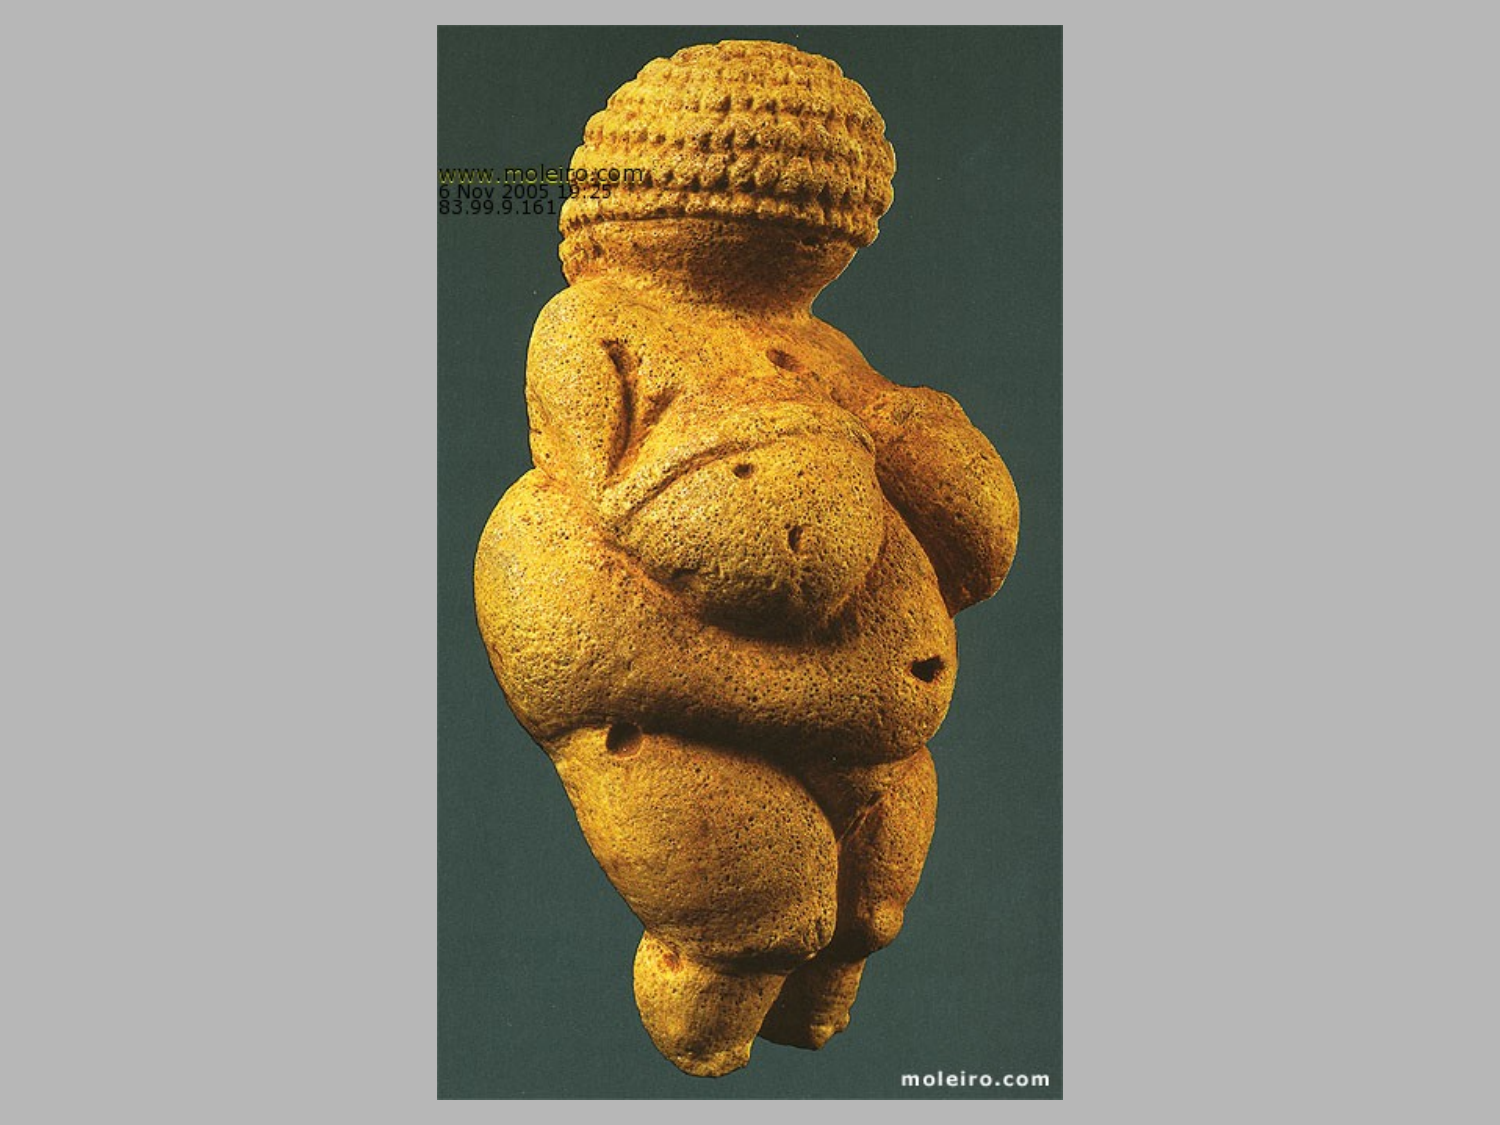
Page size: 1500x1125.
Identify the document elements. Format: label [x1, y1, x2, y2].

picture [437, 25, 1063, 1100]
